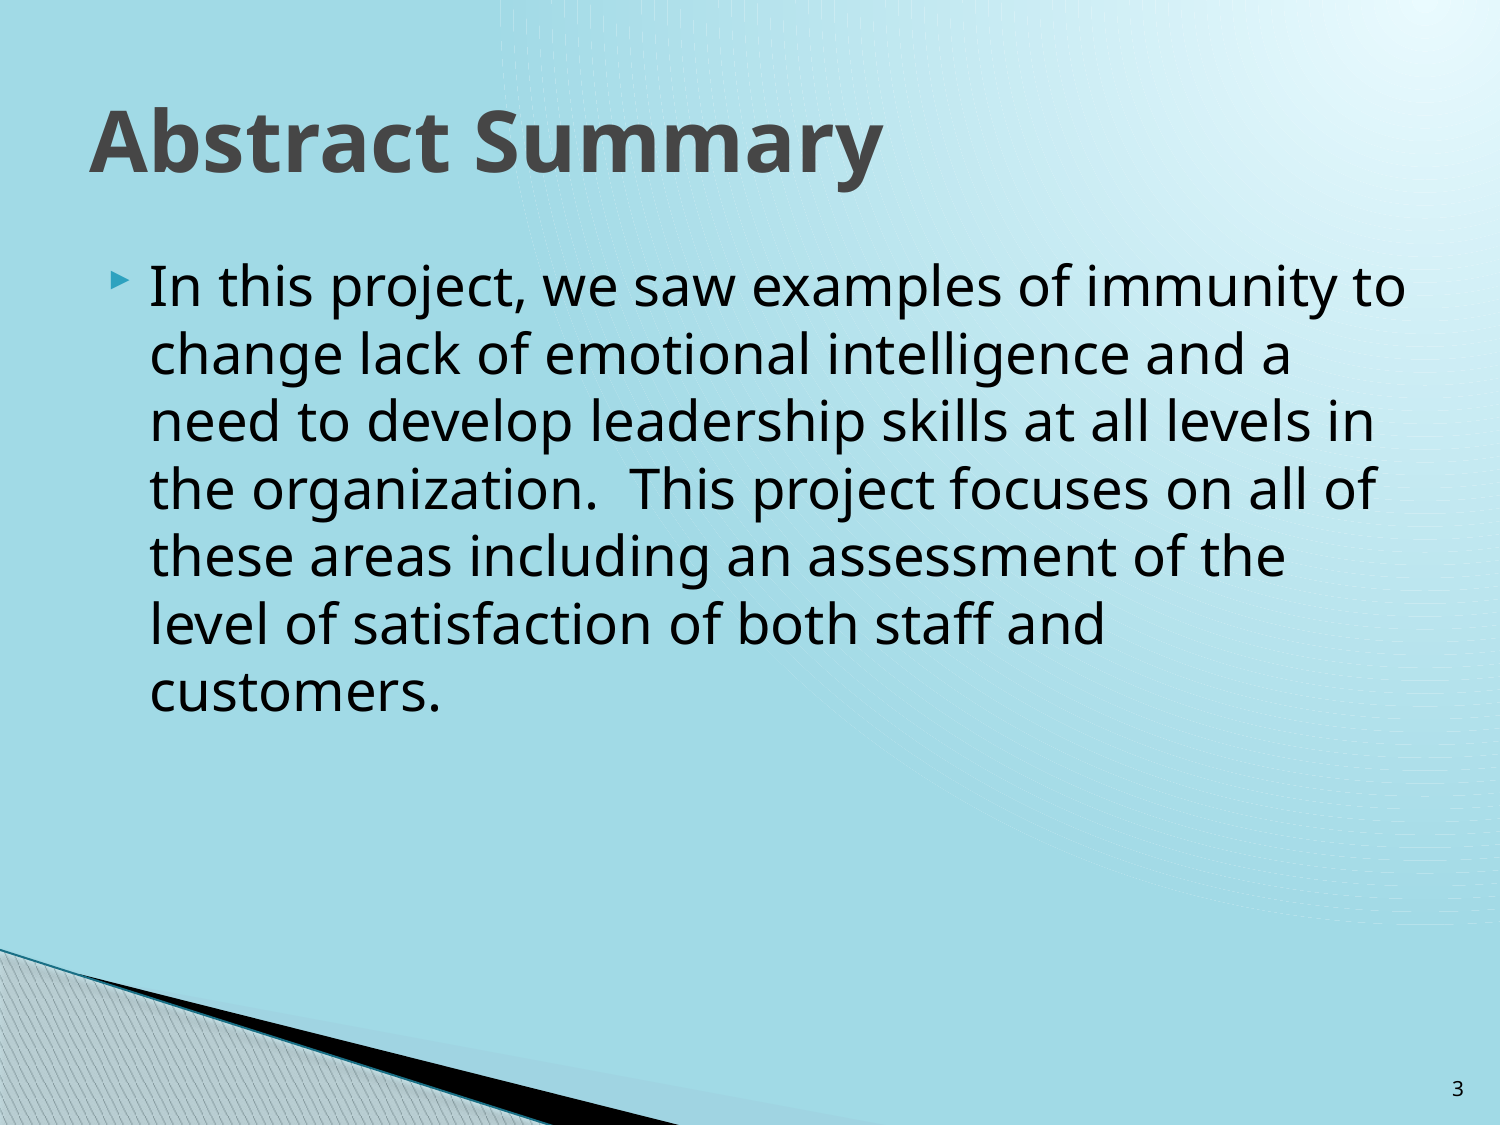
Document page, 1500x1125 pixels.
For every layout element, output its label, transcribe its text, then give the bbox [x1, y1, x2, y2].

slide_number 3 [1418, 1051, 1479, 1112]
title Abstract Summary [75, 45, 1425, 233]
list In this project, we saw examples of immunity to change lack of emotional intelligence and a need to develop leadership skills at all levels in the organization. This project focuses on all of these areas including an assessment of the level of satisfaction of both staff and customers. [75, 243, 1425, 986]
